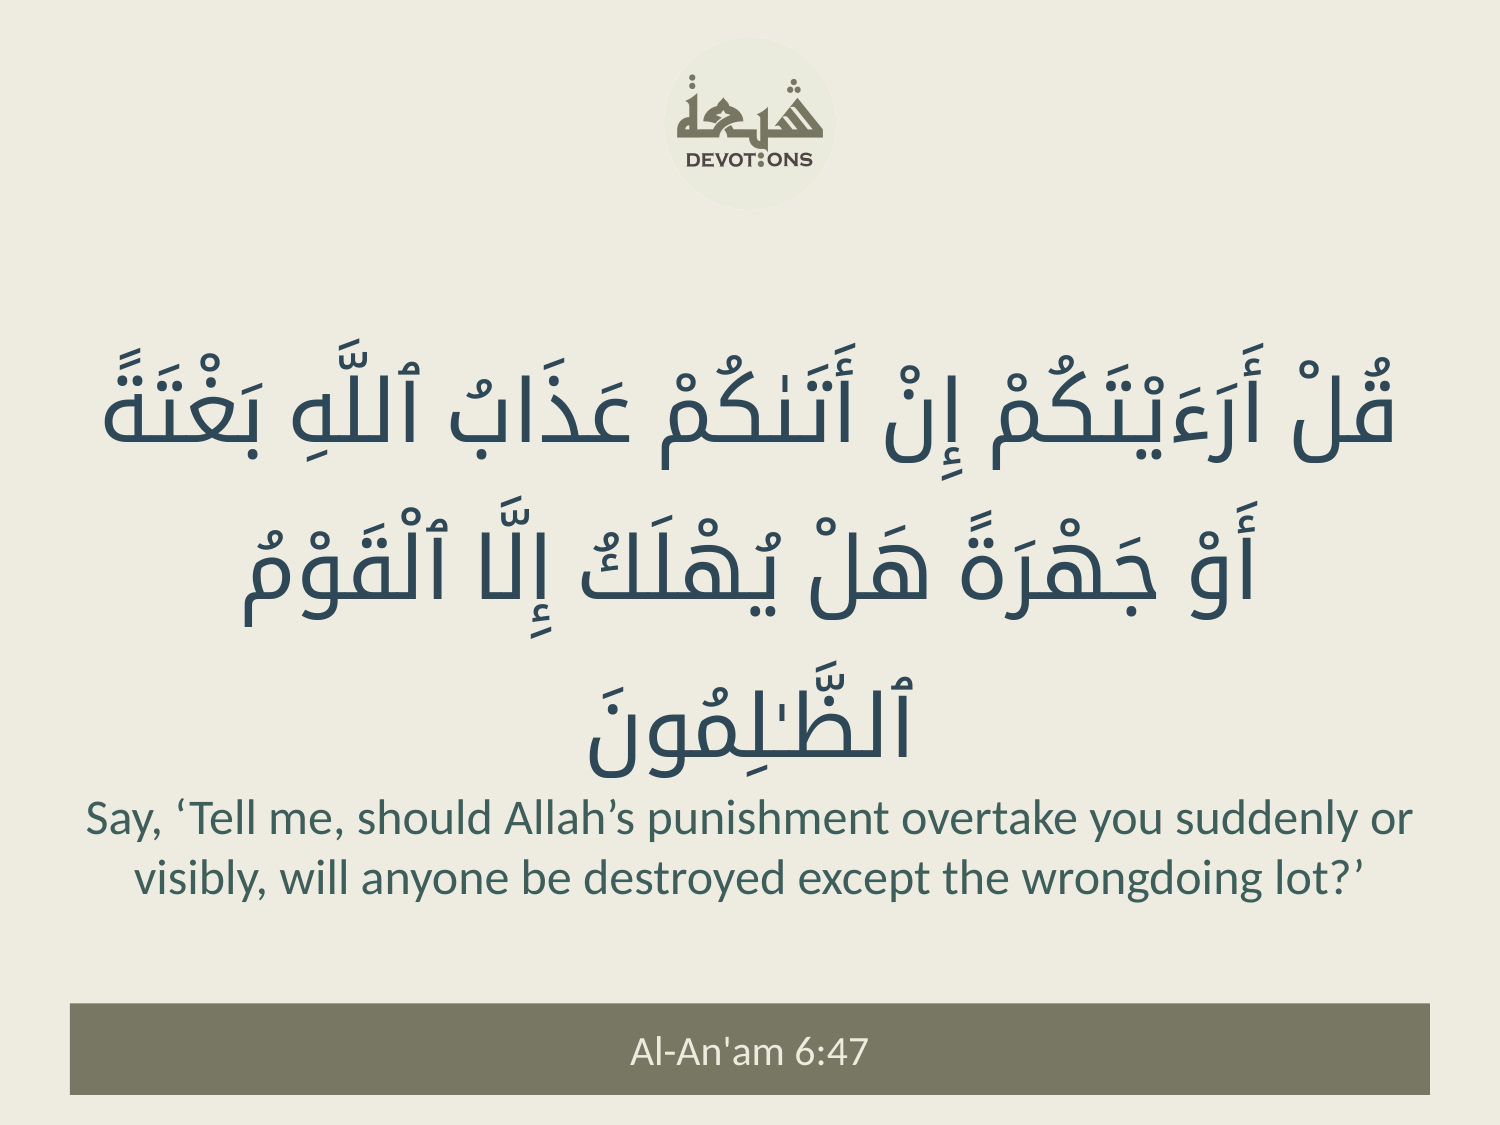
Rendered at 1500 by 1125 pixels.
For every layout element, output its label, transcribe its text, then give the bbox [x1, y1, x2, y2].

picture [656, 29, 844, 203]
list Al-An'am 6:47 [69, 1003, 1430, 1095]
list قُلْ أَرَءَيْتَكُمْ إِنْ أَتَىٰكُمْ عَذَابُ ٱللَّهِ بَغْتَةً أَوْ جَهْرَةً هَلْ يُهْلَكُ إِلَّا ٱلْقَوْمُ ٱلظَّـٰلِمُونَ Say, ‘Tell me, should Allah’s punishment overtake you suddenly or visibly, will anyone be destroyed except the wrongdoing lot?’ [69, 203, 1430, 1003]
